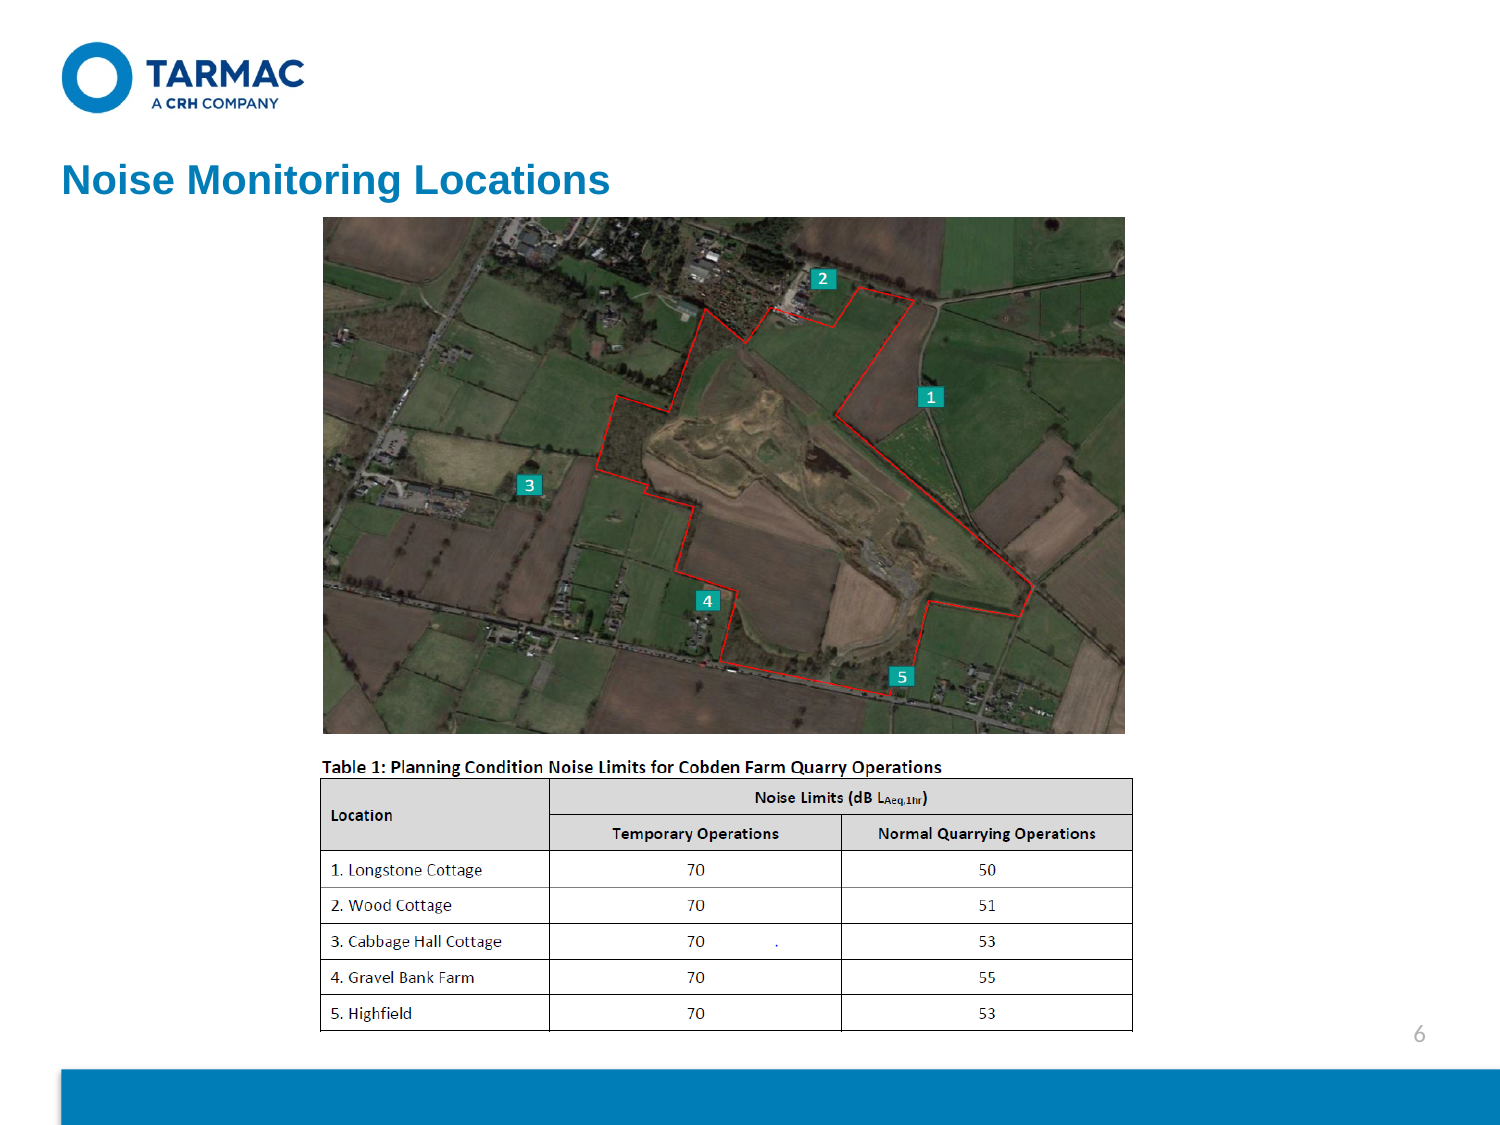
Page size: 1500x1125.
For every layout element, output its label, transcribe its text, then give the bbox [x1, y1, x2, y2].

title Noise Monitoring Locations [61, 138, 1125, 218]
picture [60, 41, 305, 114]
slide_number 6 [1091, 1002, 1442, 1063]
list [303, 734, 1144, 1042]
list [323, 217, 1125, 732]
